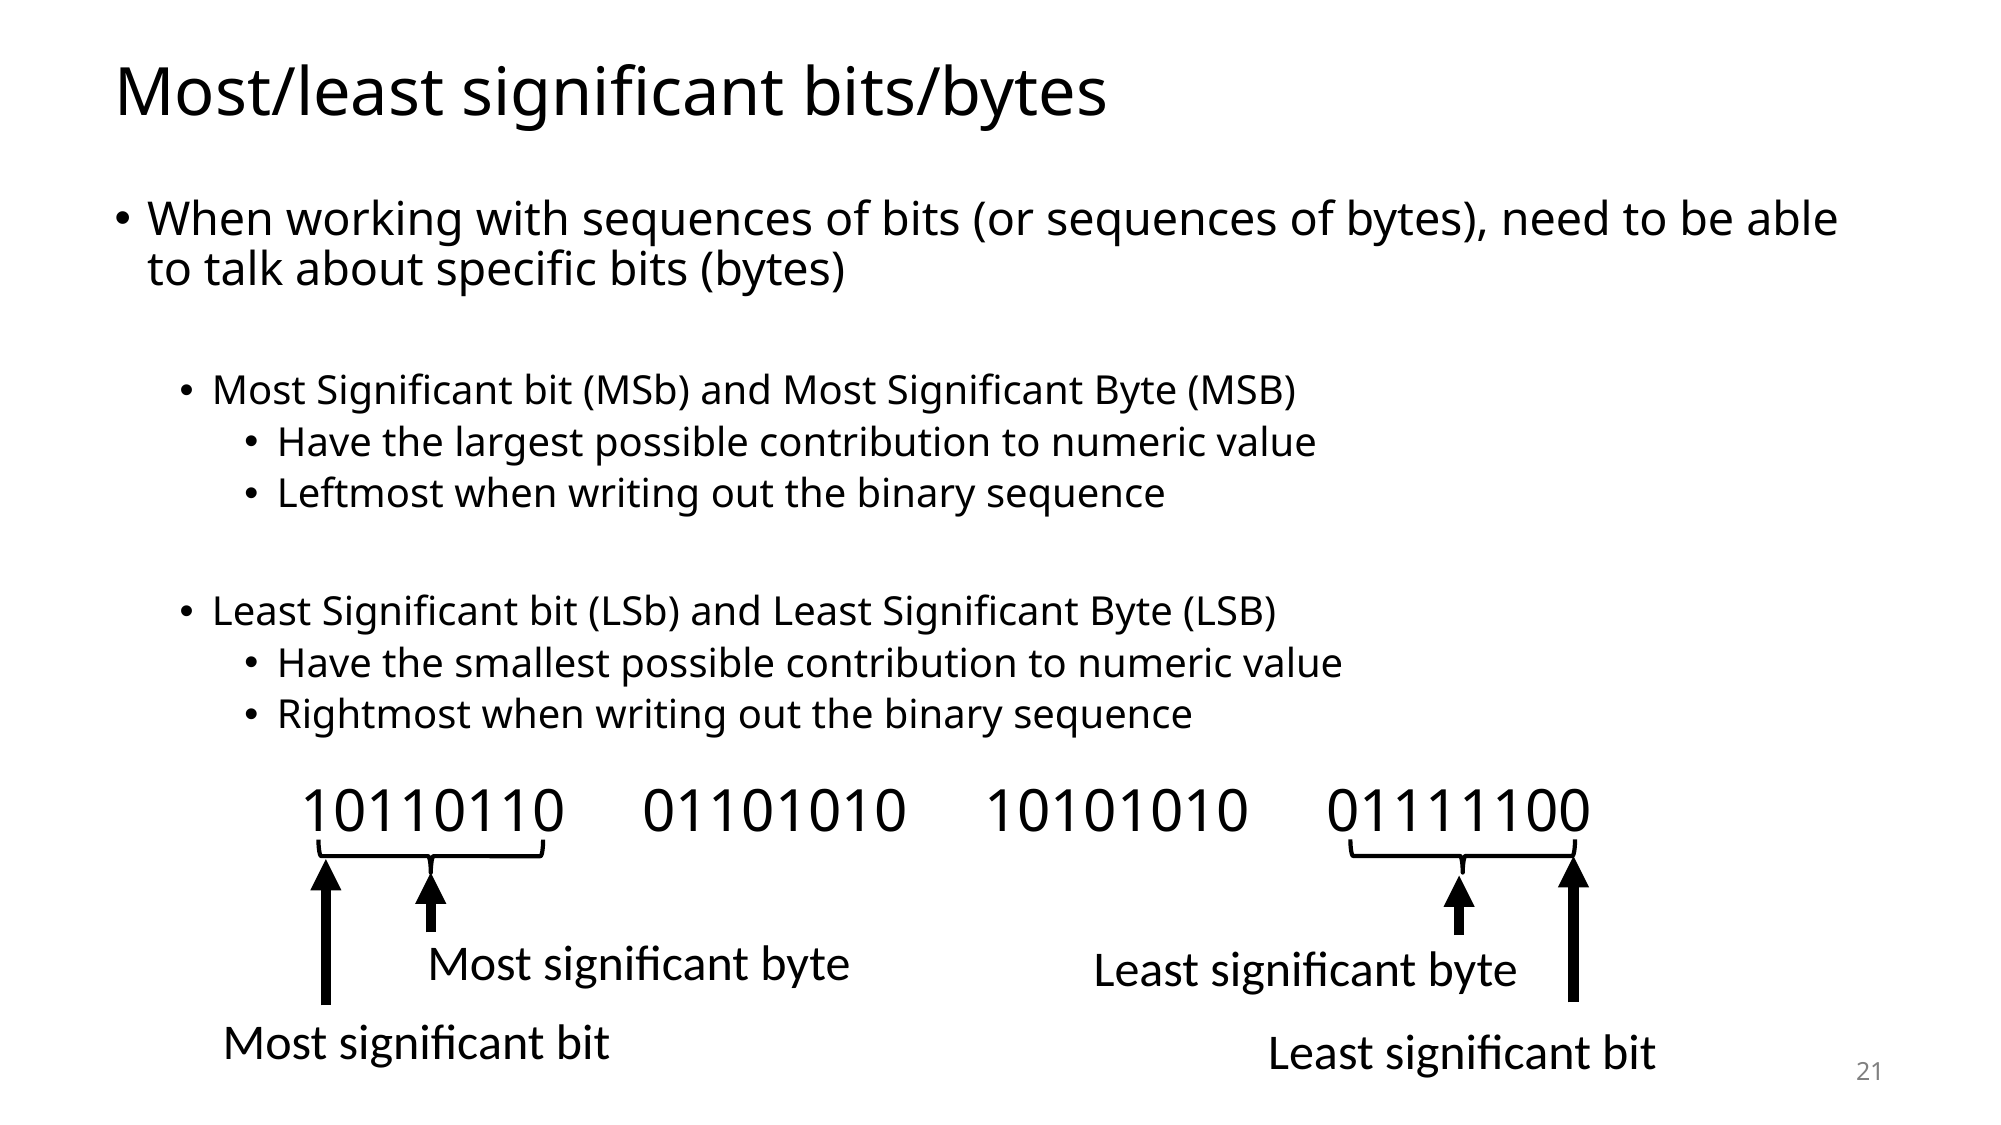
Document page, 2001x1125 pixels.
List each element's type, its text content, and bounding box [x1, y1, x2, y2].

text_box Most significant byte [412, 923, 881, 999]
text_box Least significant byte [1078, 928, 1534, 1004]
text_box Least significant bit [1253, 1011, 1672, 1087]
title Most/least significant bits/bytes [99, 37, 1900, 150]
slide_number 21 [1749, 1042, 1900, 1103]
text_box 10110110 01101010 10101010 01111100 [285, 765, 1715, 851]
text_box Most significant bit [207, 1002, 626, 1078]
text_box [318, 839, 544, 872]
text_box [1350, 839, 1576, 873]
list When working with sequences of bits (or sequences of bytes), need to be able to talk about specific bits (bytes) Most Significant bit (MSb) and Most Significant Byte (MSB) Have the largest possible contribution to numeric value Leftmost when writing out the binary sequence Least Significant bit (LSb) and Least Significant Byte (LSB) Have the smallest possible contribution to numeric value Rightmost when writing out the binary sequence [99, 187, 1900, 745]
